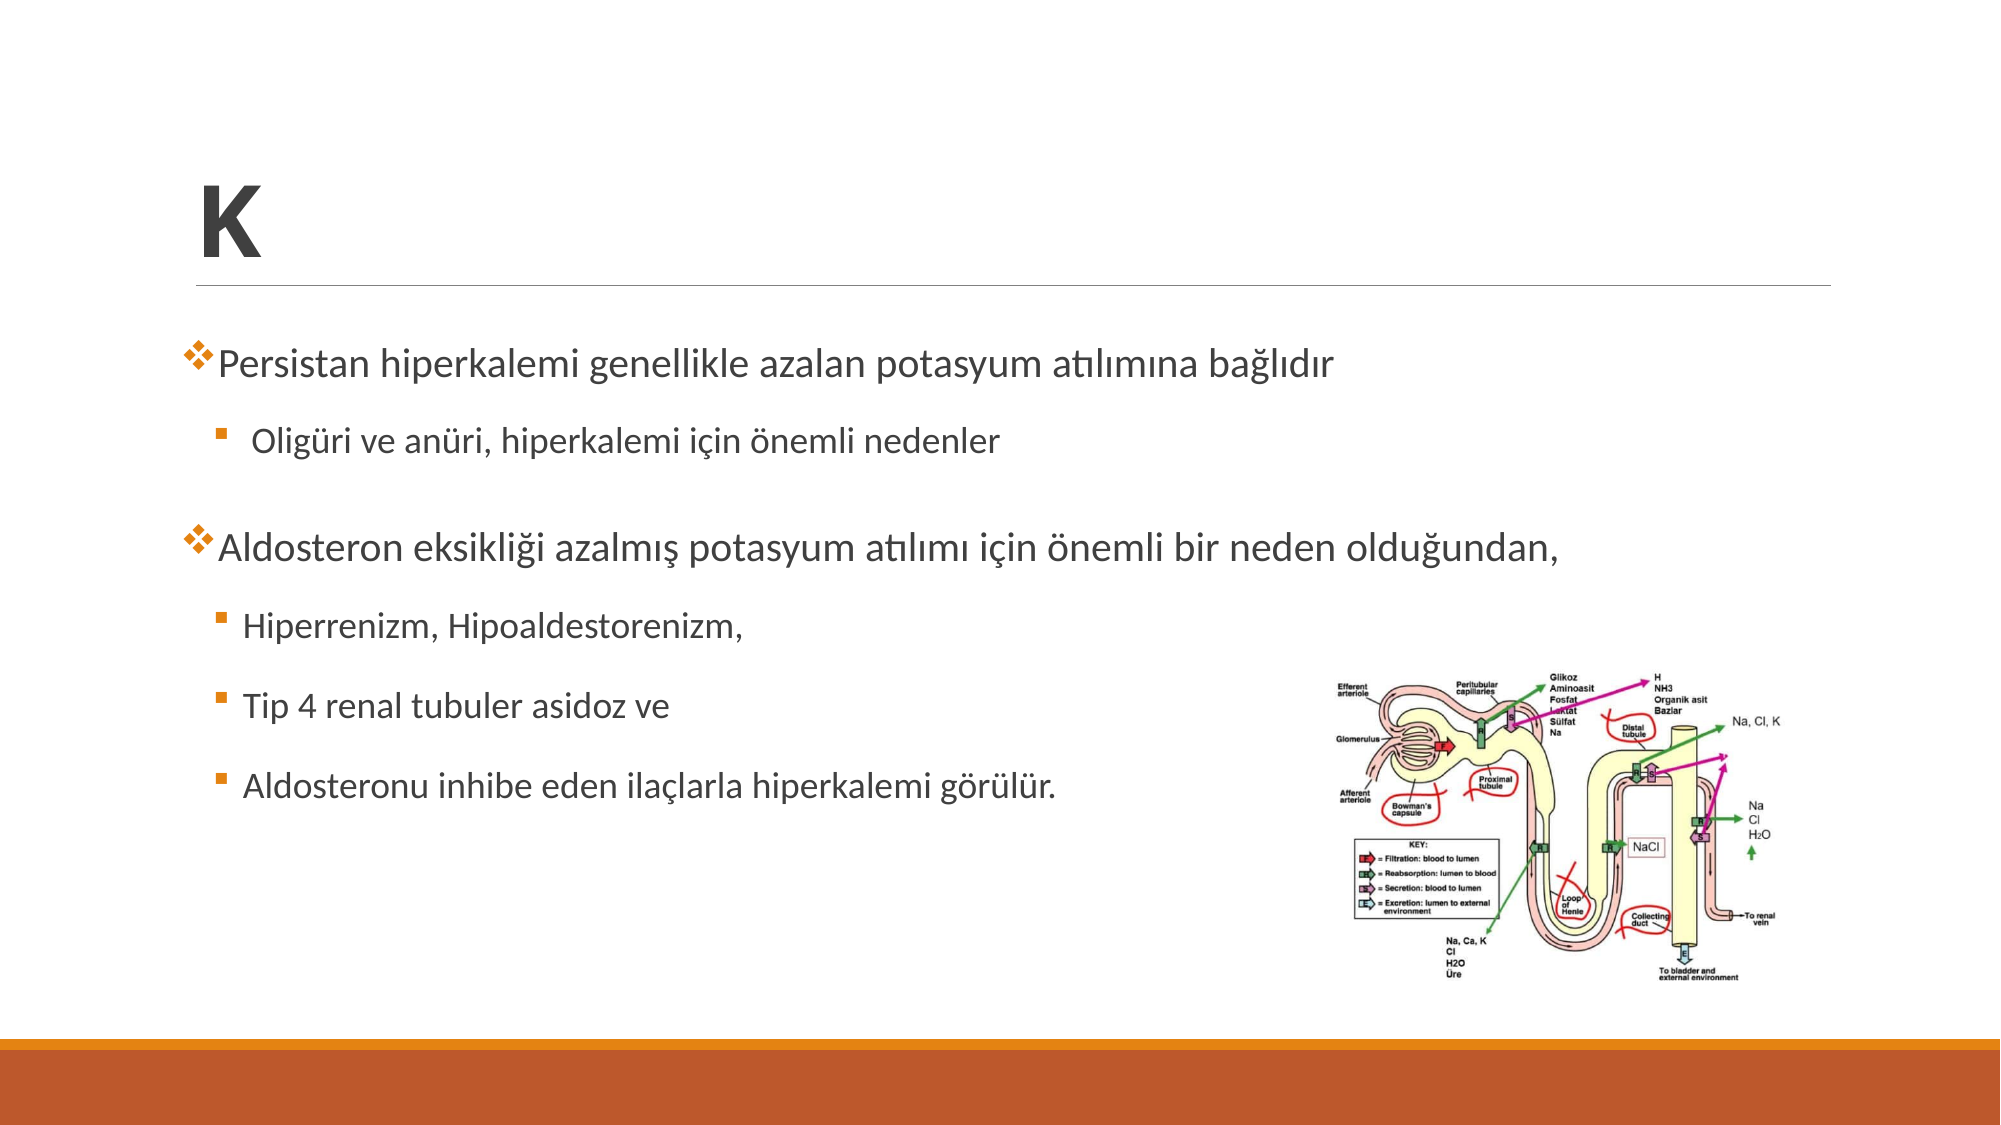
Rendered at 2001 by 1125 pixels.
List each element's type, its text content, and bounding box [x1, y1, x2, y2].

list Persistan hiperkalemi genellikle azalan potasyum atılımına bağlıdır Oligüri ve anüri, hiperkalemi için önemli nedenler Aldosteron eksikliği azalmış potasyum atılımı için önemli bir neden olduğundan, Hiperrenizm, Hipoaldestorenizm, Tip 4 renal tubuler asidoz ve Aldosteronu inhibe eden ilaçlarla hiperkalemi görülür. [180, 302, 1830, 963]
title K [180, 47, 1830, 285]
picture [1330, 662, 1787, 982]
